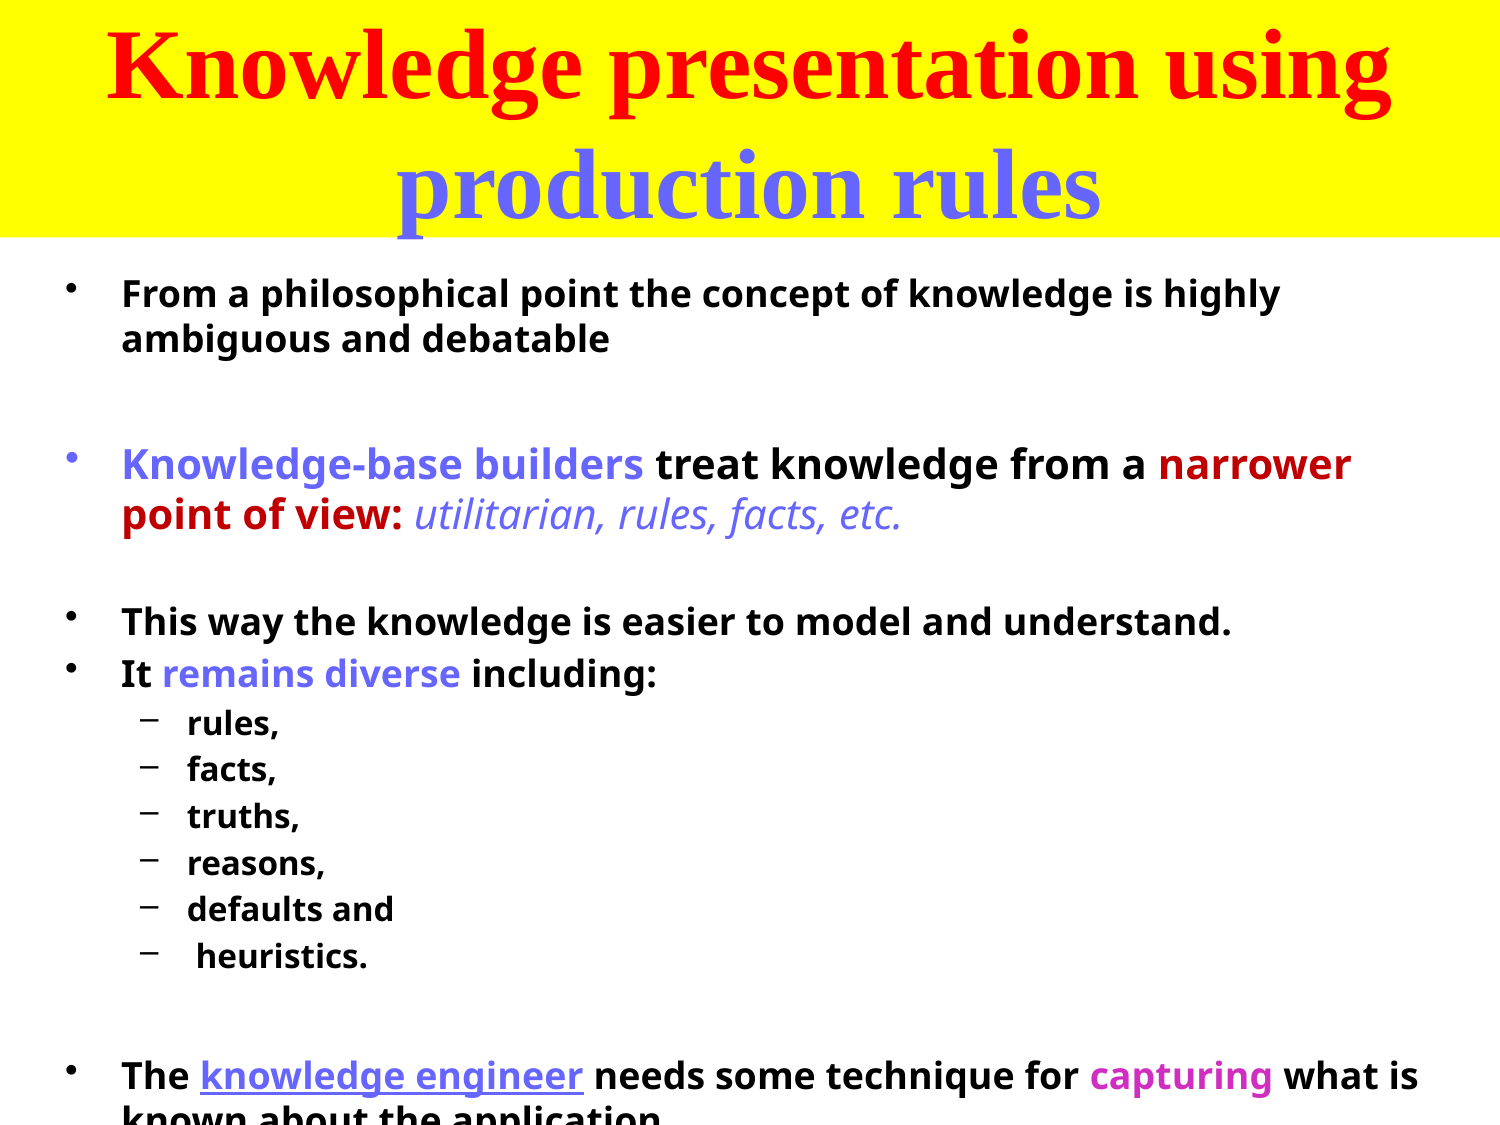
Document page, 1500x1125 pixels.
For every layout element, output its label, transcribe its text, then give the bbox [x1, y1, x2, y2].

title Knowledge presentation using production rules [0, 0, 1500, 238]
list From a philosophical point the concept of knowledge is highly ambiguous and debatable Knowledge-base builders treat knowledge from a narrower point of view: utilitarian, rules, facts, etc. This way the knowledge is easier to model and understand. It remains diverse including: rules, facts, truths, reasons, defaults and heuristics. The knowledge engineer needs some technique for capturing what is known about the application. [50, 262, 1475, 1050]
